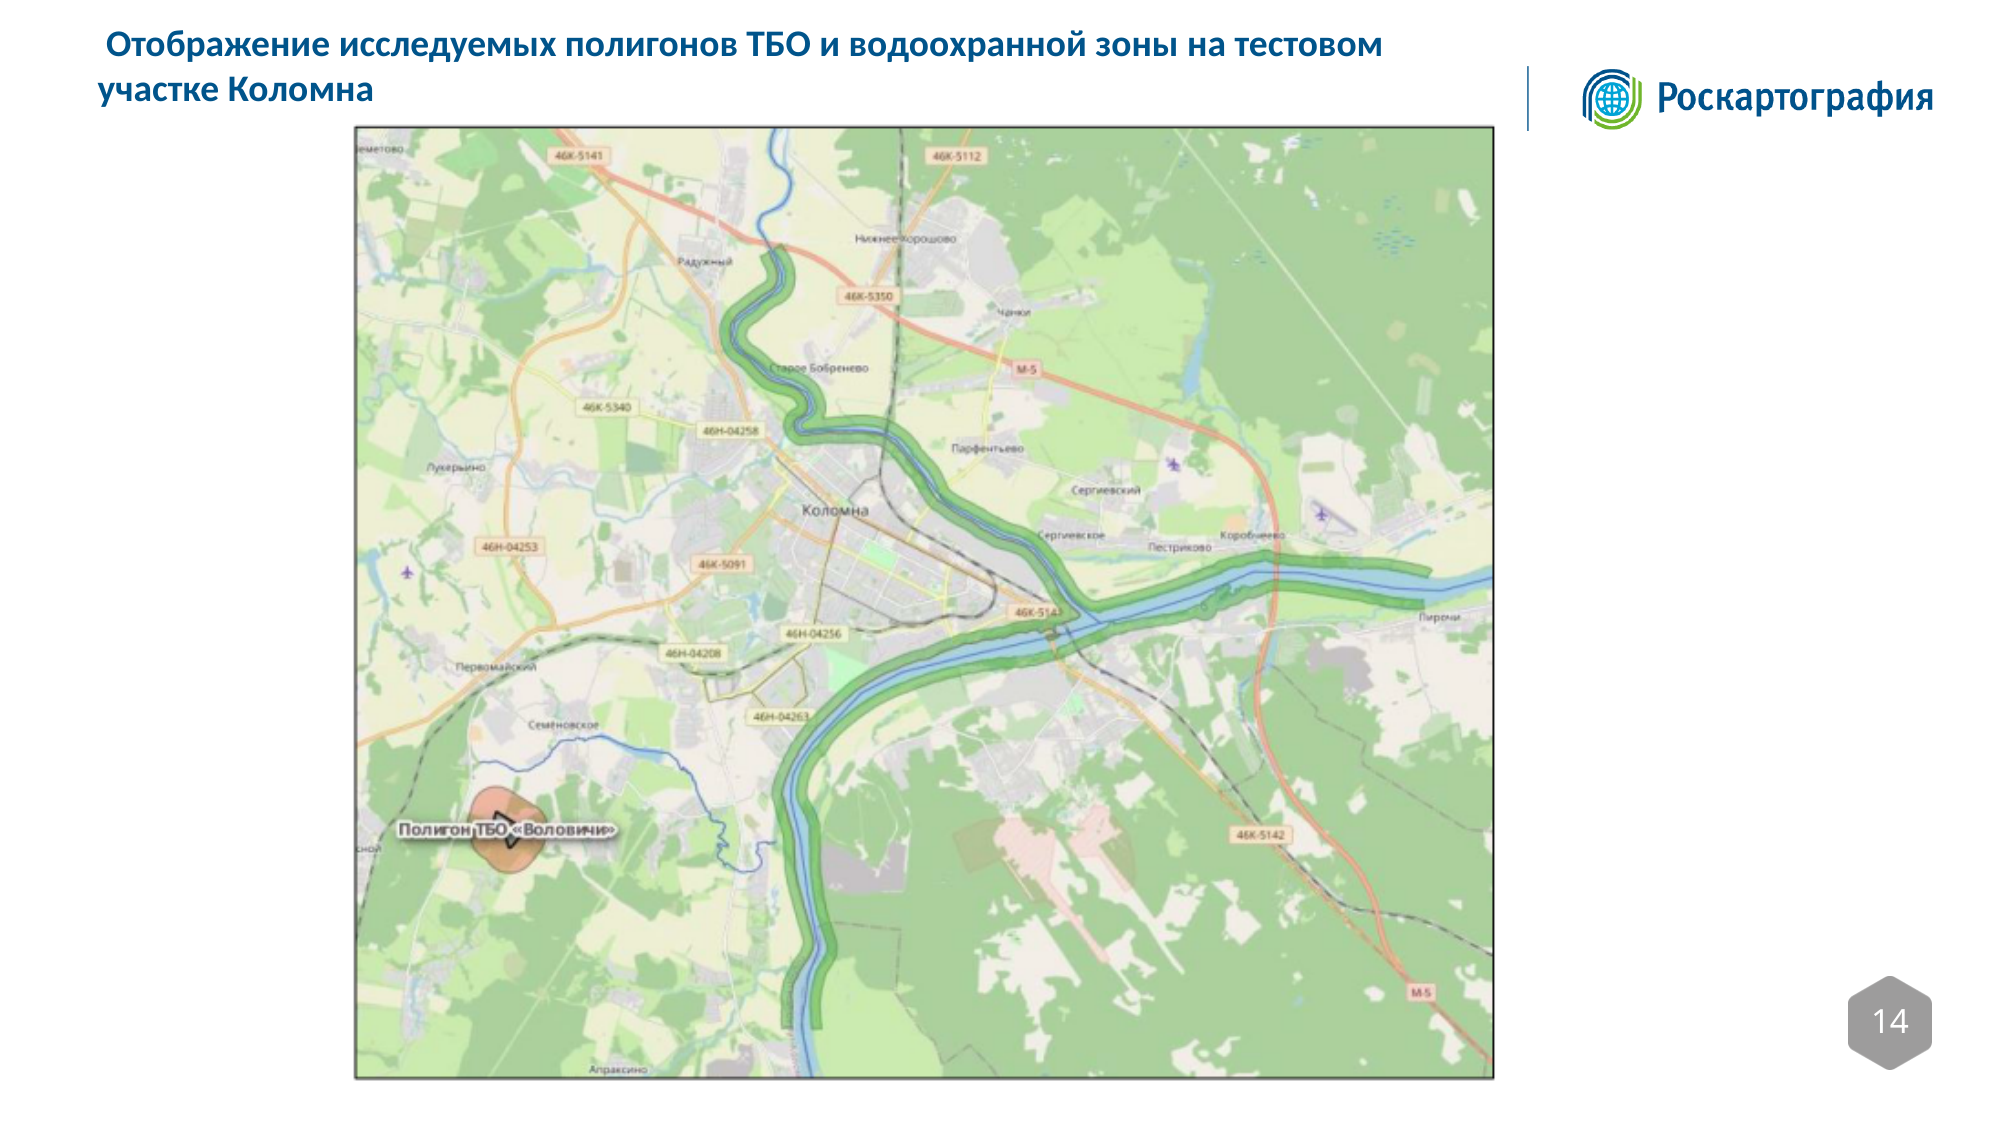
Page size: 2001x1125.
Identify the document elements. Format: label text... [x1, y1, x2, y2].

subtitle Отображение исследуемых полигонов ТБО и водоохранной зоны на тестовом участке Коломна [82, 30, 1524, 98]
picture [1848, 976, 1932, 1070]
picture [1523, 64, 1938, 132]
picture [347, 116, 1502, 1088]
